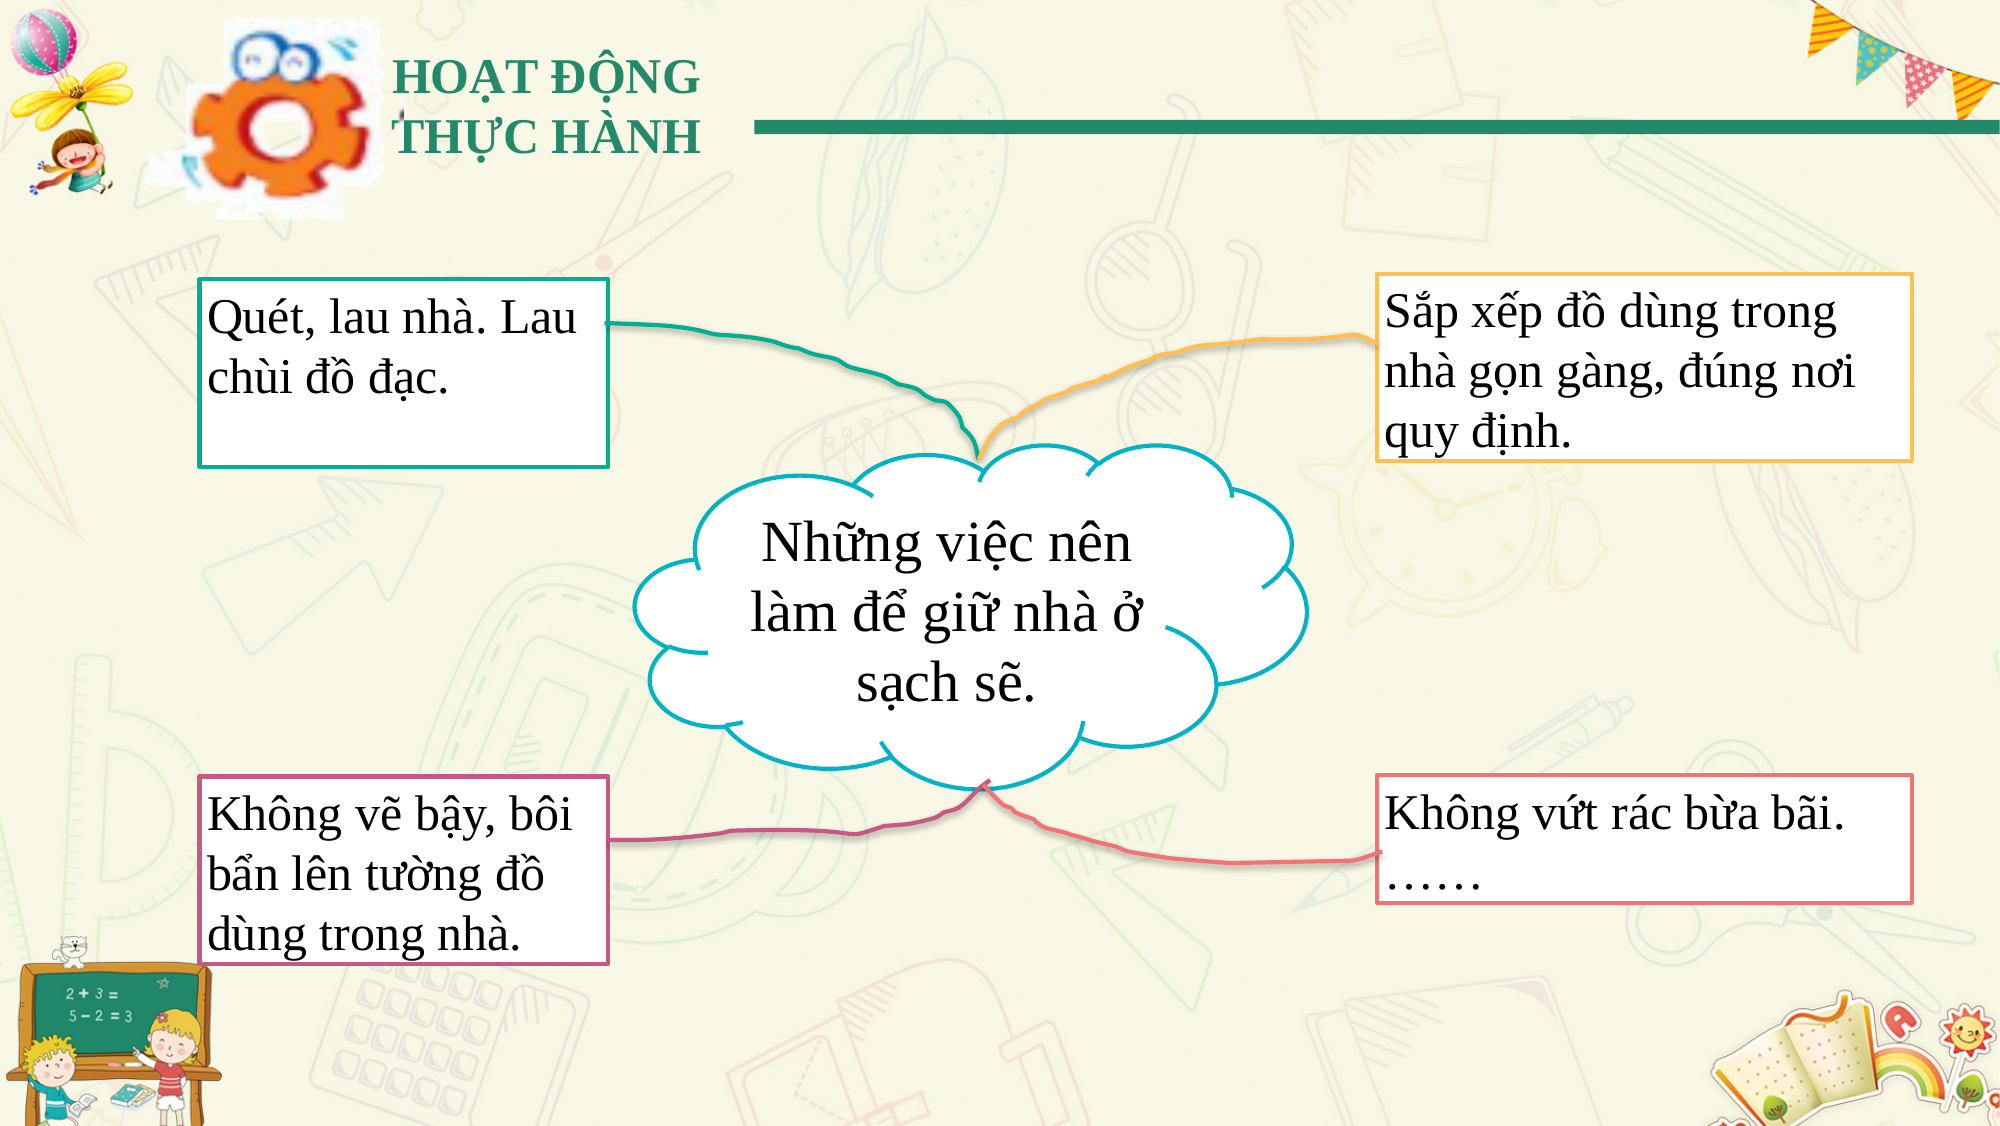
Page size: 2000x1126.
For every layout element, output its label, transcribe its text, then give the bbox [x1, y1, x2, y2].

text_box [606, 778, 992, 843]
text_box Quét, lau nhà. Lau chùi đồ đạc. [197, 277, 610, 469]
text_box Không vẽ bậy, bôi bẩn lên tường đồ dùng trong nhà. [197, 774, 610, 966]
text_box [976, 332, 1379, 461]
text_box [409, 42, 2000, 165]
text_box [981, 783, 1383, 866]
text_box [604, 320, 978, 458]
text_box Không vứt rác bừa bãi. …… [1375, 773, 1914, 905]
text_box Sắp xếp đồ dùng trong nhà gọn gàng, đúng nơi quy định. [1375, 272, 1914, 463]
picture [0, 0, 2000, 1126]
text_box Những việc nên làm để giữ nhà ở sạch sẽ. [632, 443, 1310, 788]
